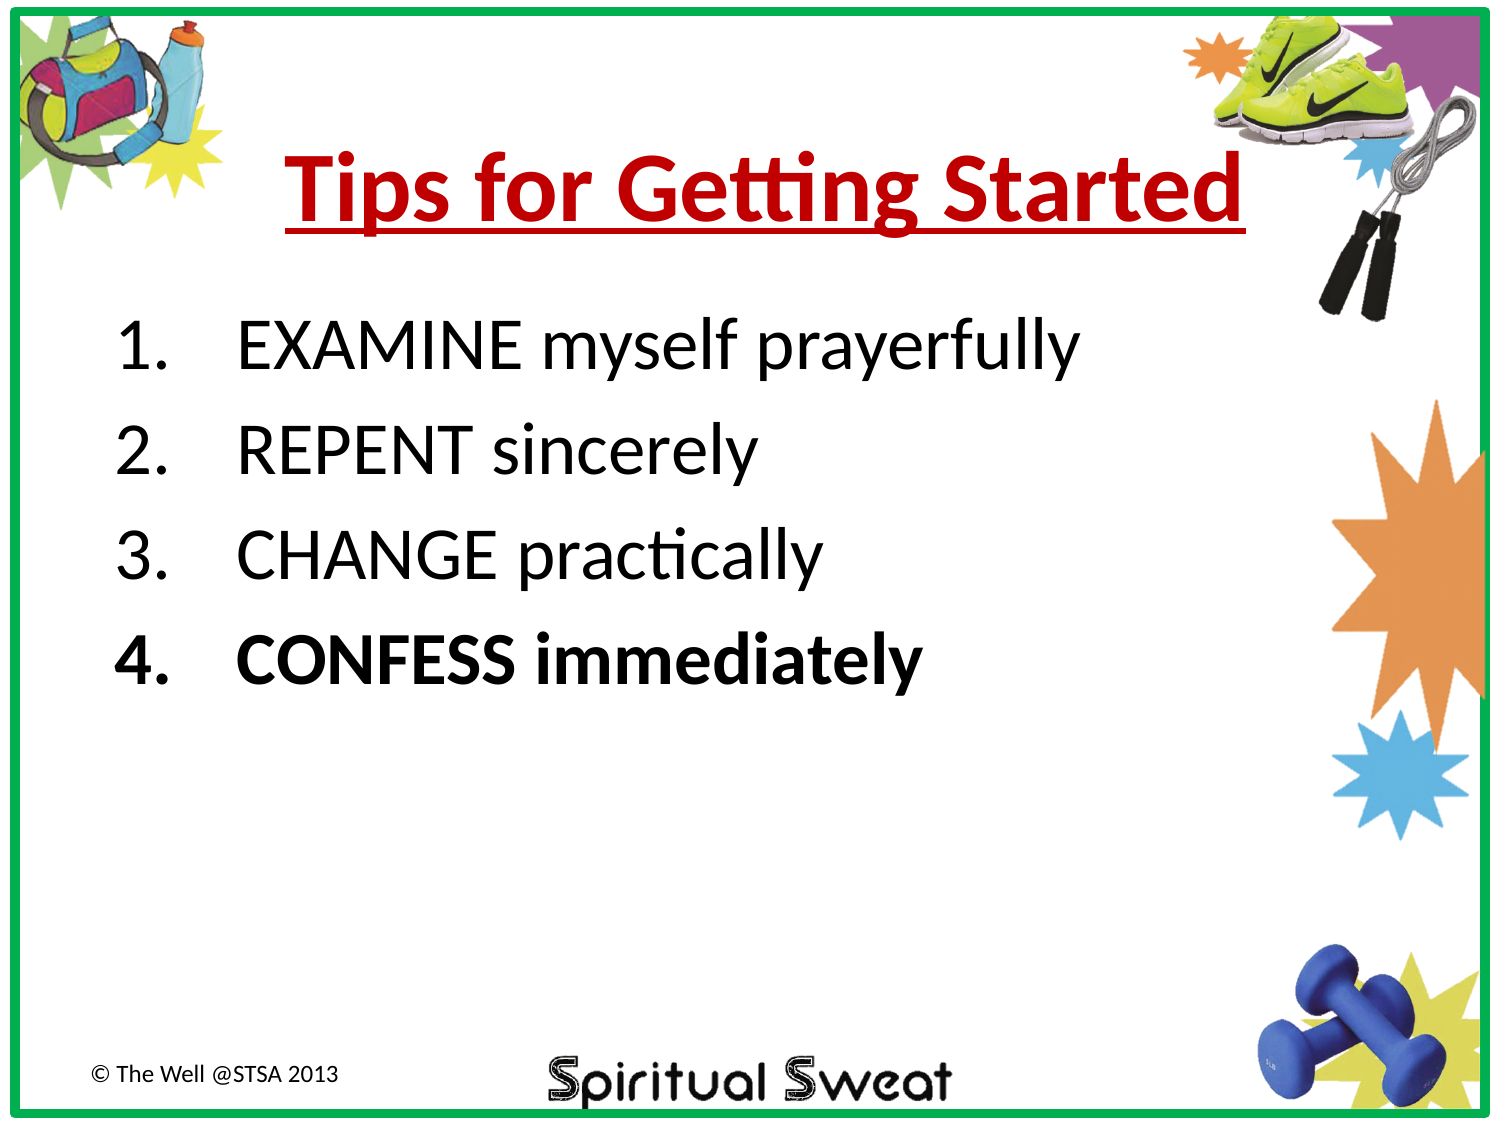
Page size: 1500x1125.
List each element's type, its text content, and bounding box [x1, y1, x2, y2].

picture [1350, 388, 1494, 855]
slide_number © The Well @STSA 2013 [75, 1042, 425, 1103]
picture [1178, 16, 1480, 325]
list EXAMINE myself prayerfully REPENT sincerely CHANGE practically CONFESS immediately [99, 287, 1350, 1088]
picture [1256, 940, 1485, 1114]
picture [546, 1088, 954, 1109]
picture [20, 16, 226, 213]
title Tips for Getting Started [200, 62, 1332, 287]
